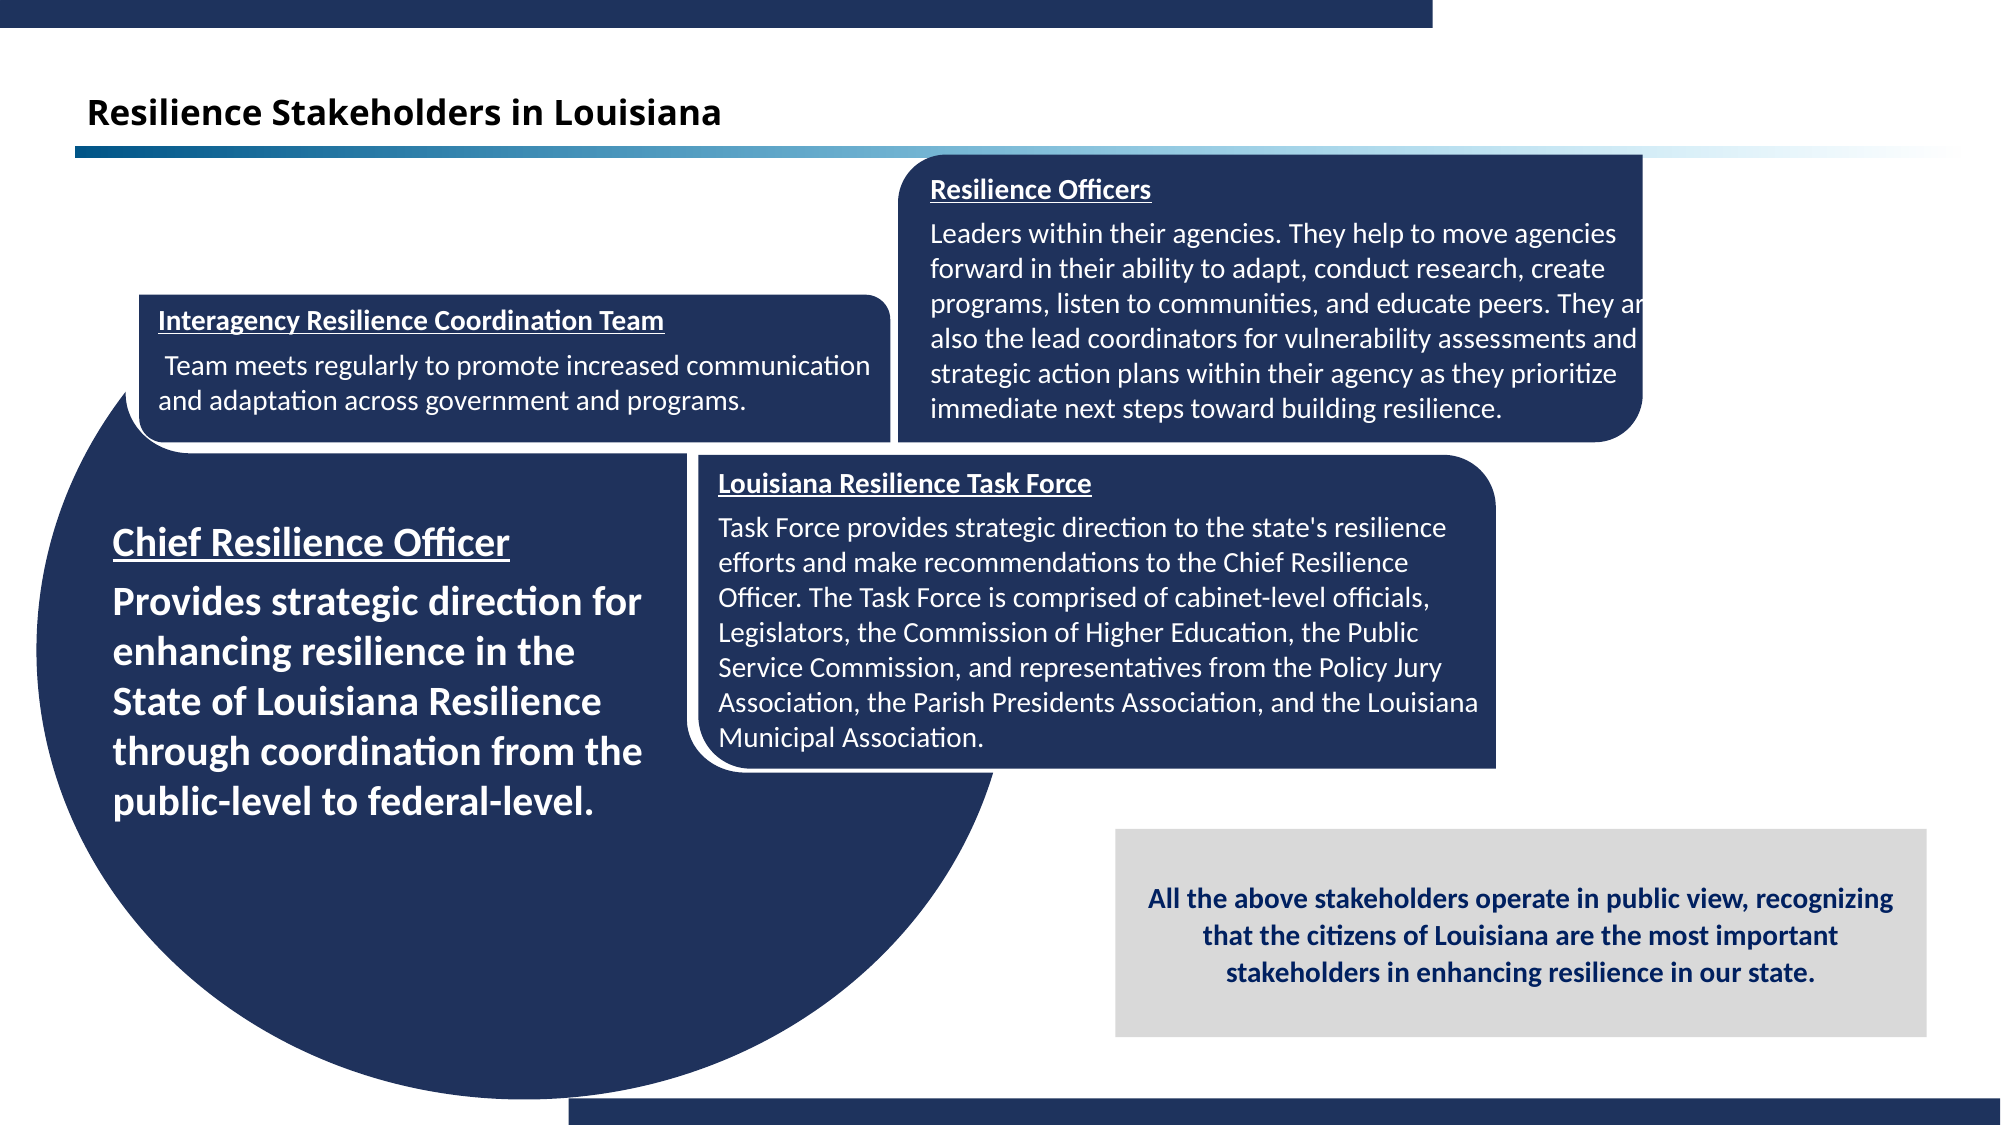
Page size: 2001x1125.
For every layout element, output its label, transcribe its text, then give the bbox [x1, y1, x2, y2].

text_box All the above stakeholders operate in public view, recognizing that the citizens of Louisiana are the most important stakeholders in enhancing resilience in our state. [1115, 828, 1927, 1038]
text_box Louisiana Resilience Task Force Task Force provides strategic direction to the state's resilience efforts and make recommendations to the Chief Resilience Officer. The Task Force is comprised of cabinet-level officials, Legislators, the Commission of Higher Education, the Public Service Commission, and representatives from the Policy Jury Association, the Parish Presidents Association, and the Louisiana Municipal Association. [718, 463, 1485, 754]
text_box Chief Resilience Officer Provides strategic direction for enhancing resilience in the State of Louisiana Resilience through coordination from the public-level to federal-level. [112, 514, 659, 854]
text_box [36, 391, 994, 1100]
text_box [698, 454, 1496, 769]
text_box [75, 146, 1964, 158]
text_box [898, 154, 1643, 443]
text_box Resilience Officers Leaders within their agencies. They help to move agencies forward in their ability to adapt, conduct research, create programs, listen to communities, and educate peers. They are also the lead coordinators for vulnerability assessments and strategic action plans within their agency as they prioritize immediate next steps toward building resilience. [930, 170, 1664, 485]
text_box Interagency Resilience Coordination Team Team meets regularly to promote increased communication and adaptation across government and programs. [158, 301, 892, 416]
title Resilience Stakeholders in Louisiana [71, 62, 1940, 168]
text_box [139, 294, 891, 443]
